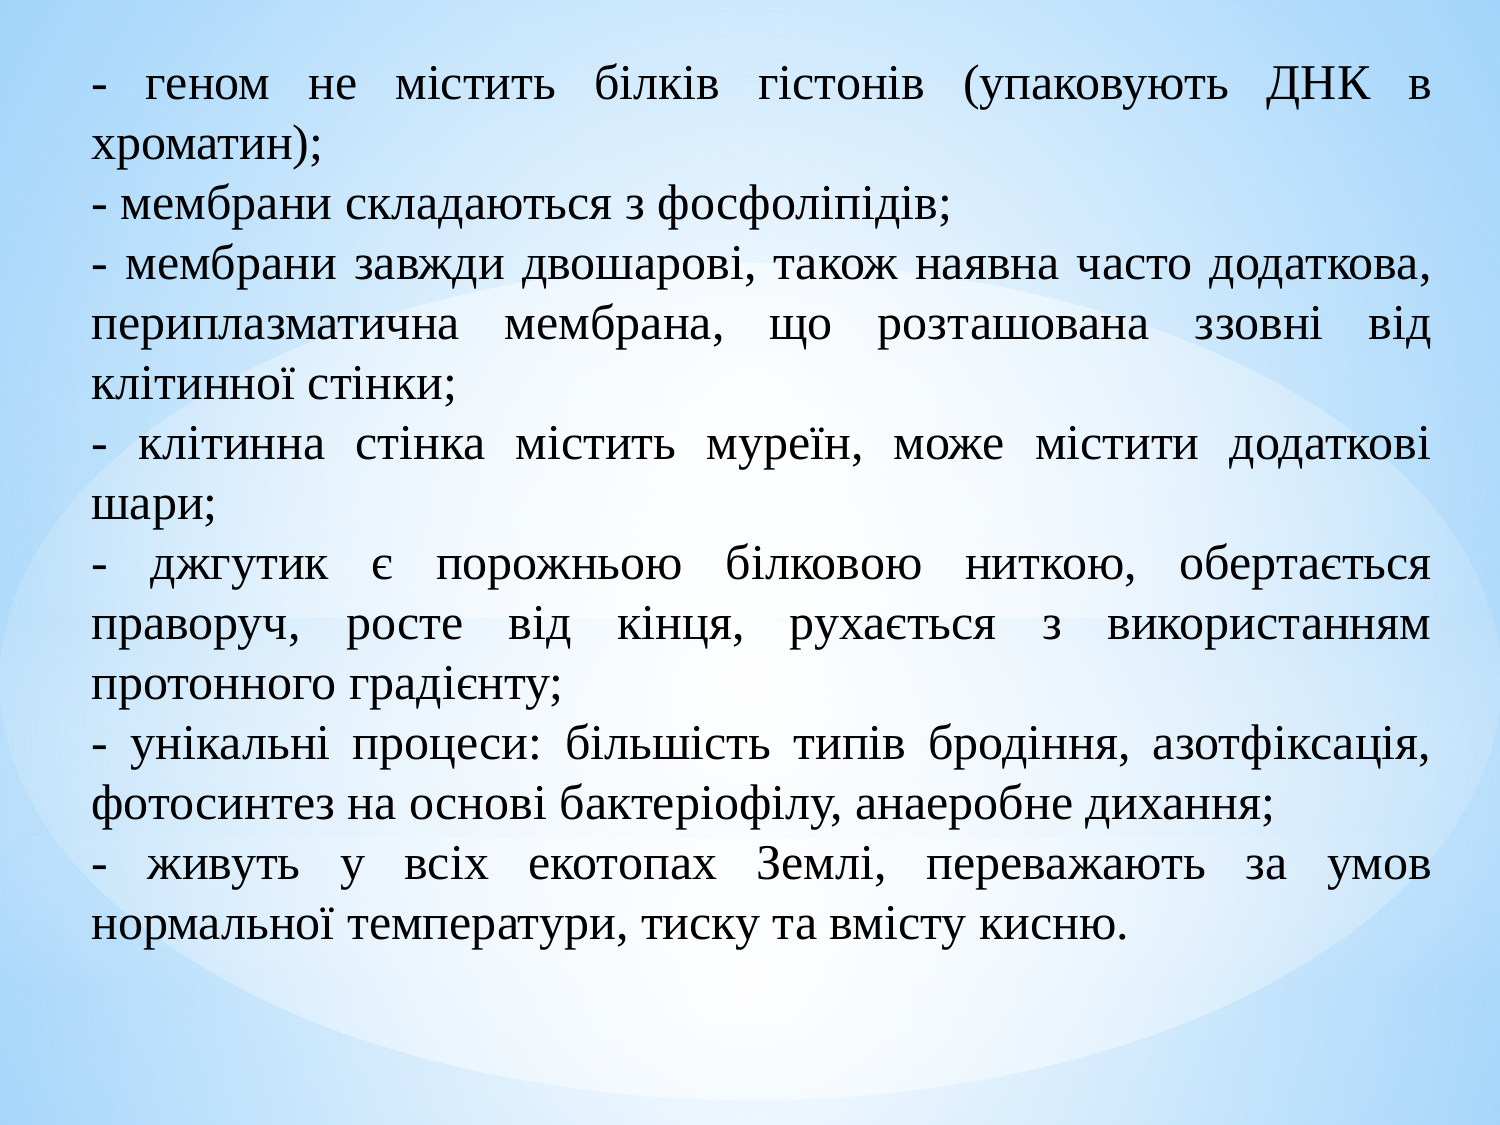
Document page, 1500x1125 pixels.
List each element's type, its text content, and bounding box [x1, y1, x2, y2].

text_box - геном не містить білків гістонів (упаковують ДНК в хроматин); - мембрани складаються з фосфоліпідів; - мембрани завжди двошарові, також наявна часто додаткова, периплазматична мембрана, що розташована ззовні від клітинної стінки; - клітинна стінка містить муреїн, може містити додаткові шари; - джгутик є порожньою білковою ниткою, обертається праворуч, росте від кінця, рухається з використанням протонного градієнту; - унікальні процеси: більшість типів бродіння, азотфіксація, фотосинтез на основі бактеріофілу, анаеробне дихання; - живуть у всіх екотопах Землі, переважають за умов нормальної температури, тиску та вмісту кисню. [76, 42, 1447, 958]
